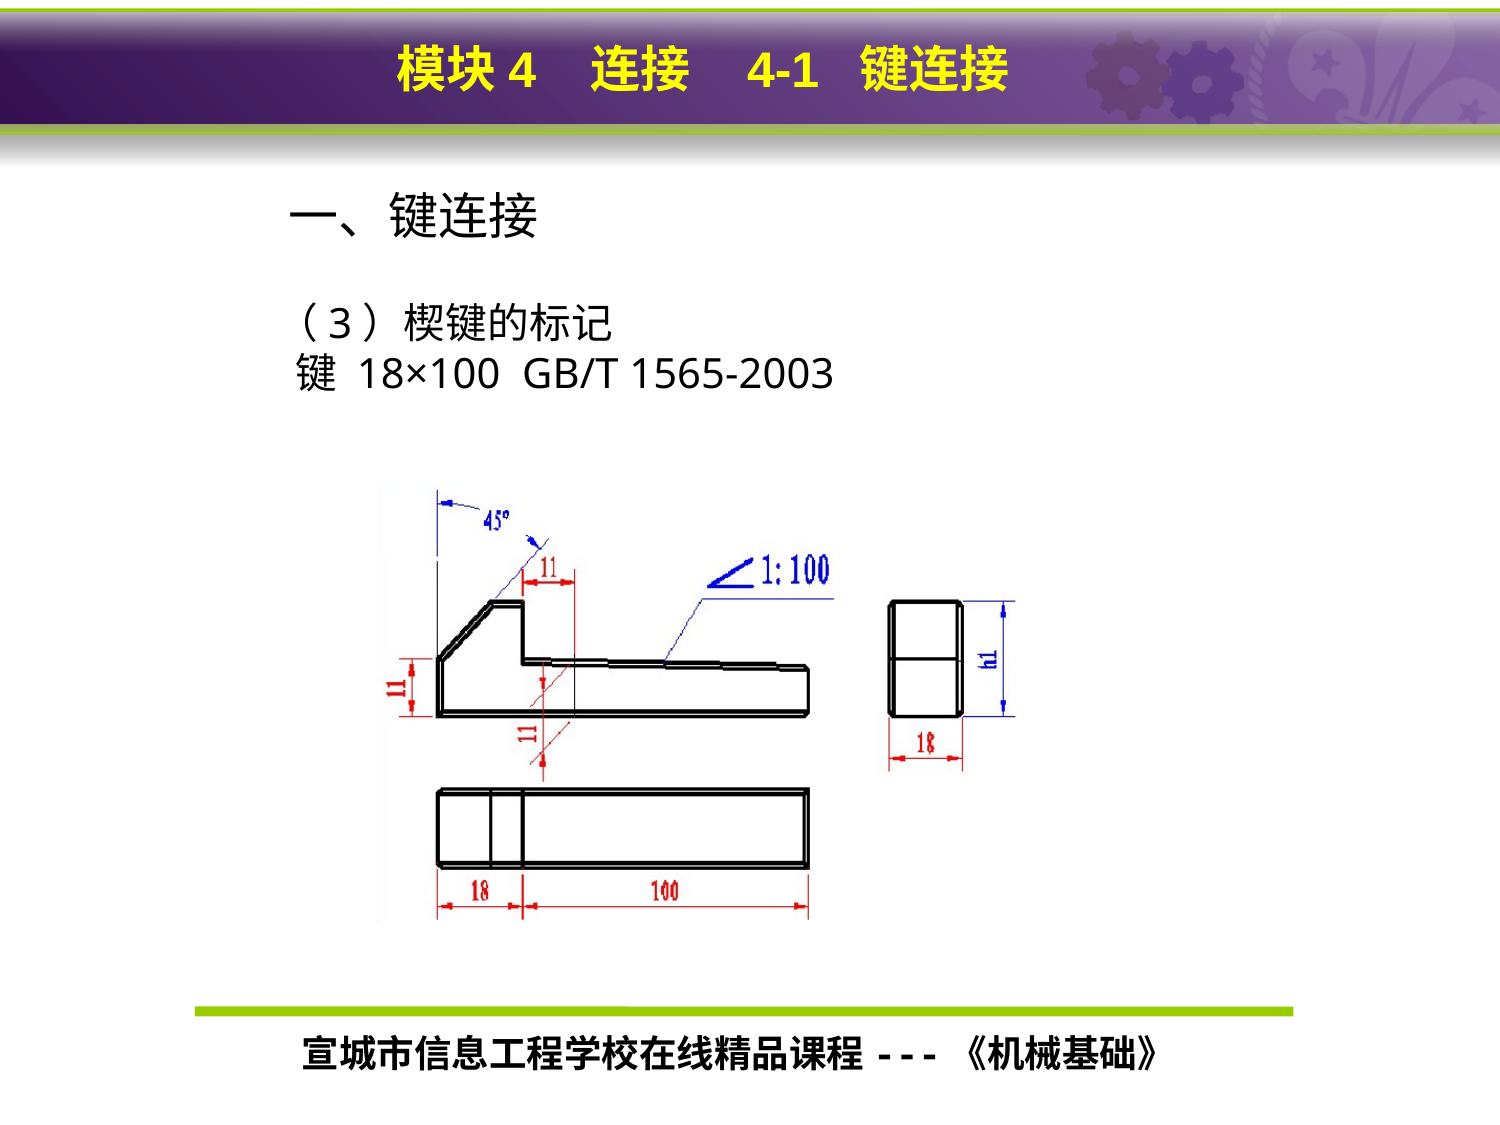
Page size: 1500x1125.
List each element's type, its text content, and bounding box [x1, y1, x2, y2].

text_box 一、键连接 [273, 177, 554, 253]
text_box 宣城市信息工程学校在线精品课程---《机械基础》 [242, 1023, 1235, 1083]
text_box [376, 483, 1030, 922]
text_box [0, 12, 1500, 166]
text_box （3）楔键的标记 键 18×100 GB/T 1565-2003 [261, 289, 1013, 405]
